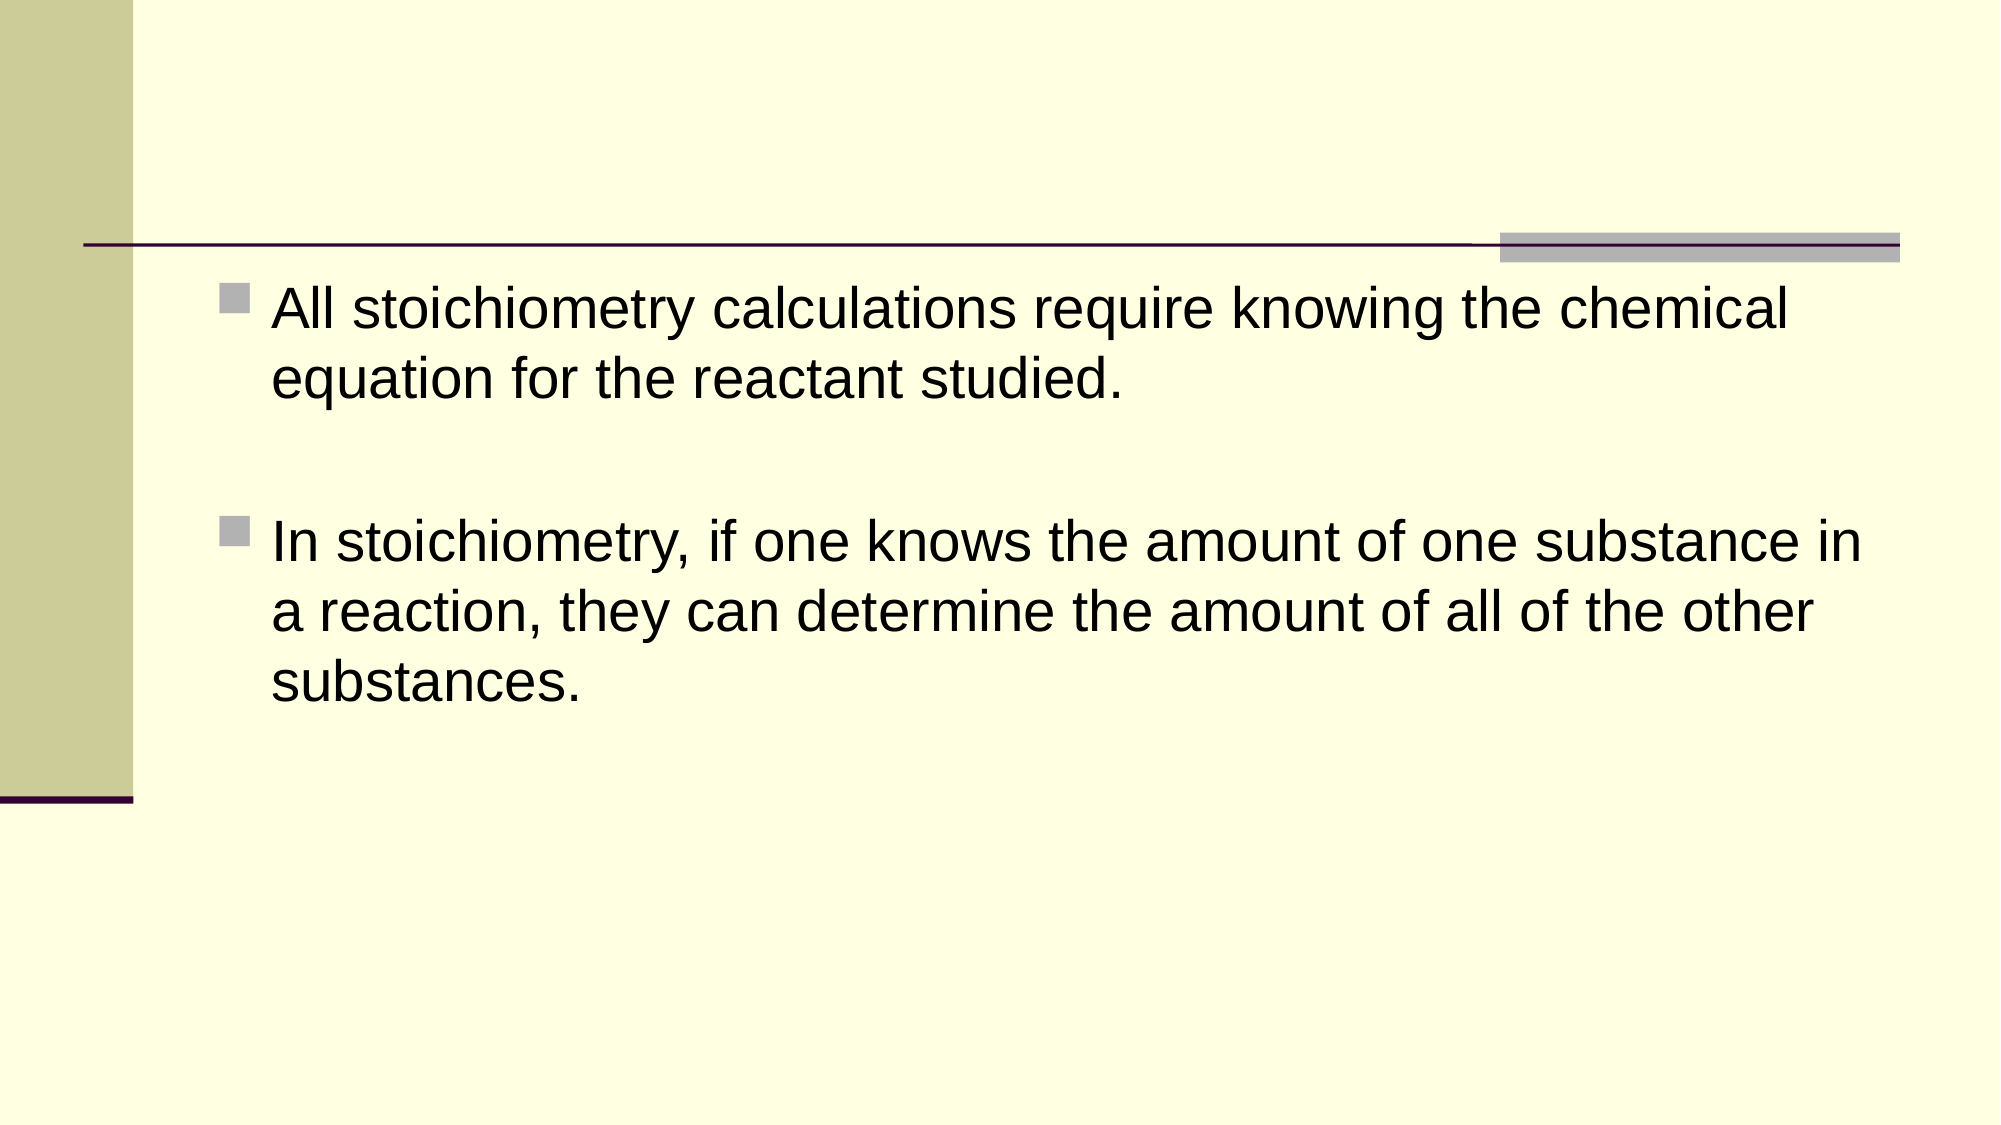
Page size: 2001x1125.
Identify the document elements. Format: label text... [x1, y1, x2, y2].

list All stoichiometry calculations require knowing the chemical equation for the reactant studied. In stoichiometry, if one knows the amount of one substance in a reaction, they can determine the amount of all of the other substances. [199, 262, 1901, 1006]
